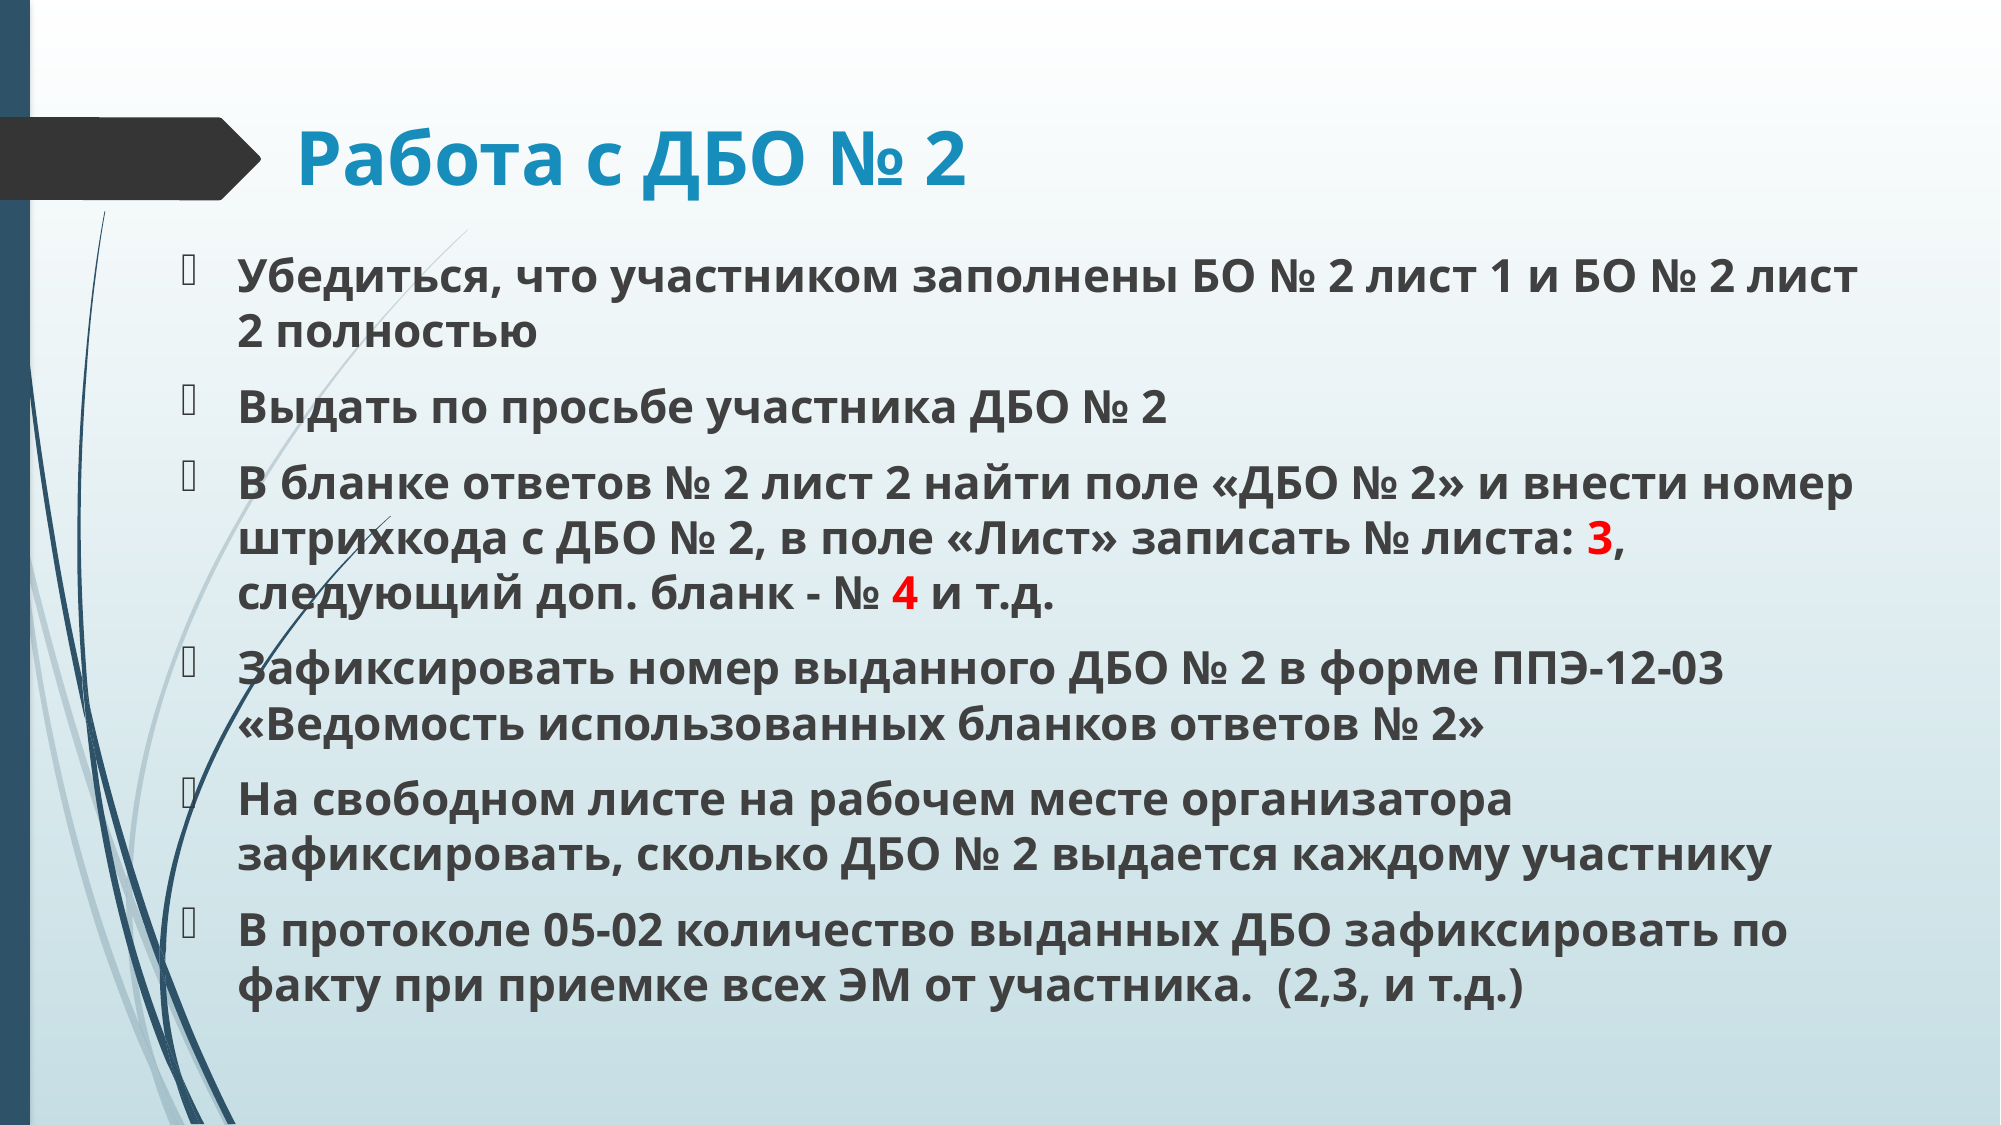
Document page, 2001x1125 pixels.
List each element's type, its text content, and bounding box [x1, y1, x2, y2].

title Работа с ДБО № 2 [280, 102, 1888, 239]
list Убедиться, что участником заполнены БО № 2 лист 1 и БО № 2 лист 2 полностью Выдать по просьбе участника ДБО № 2 В бланке ответов № 2 лист 2 найти поле «ДБО № 2» и внести номер штрихкода с ДБО № 2, в поле «Лист» записать № листа: 3, следующий доп. бланк - № 4 и т.д. Зафиксировать номер выданного ДБО № 2 в форме ППЭ-12-03 «Ведомость использованных бланков ответов № 2» На свободном листе на рабочем месте организатора зафиксировать, сколько ДБО № 2 выдается каждому участнику В протоколе 05-02 количество выданных ДБО зафиксировать по факту при приемке всех ЭМ от участника. (2,3, и т.д.) [166, 239, 1907, 1052]
